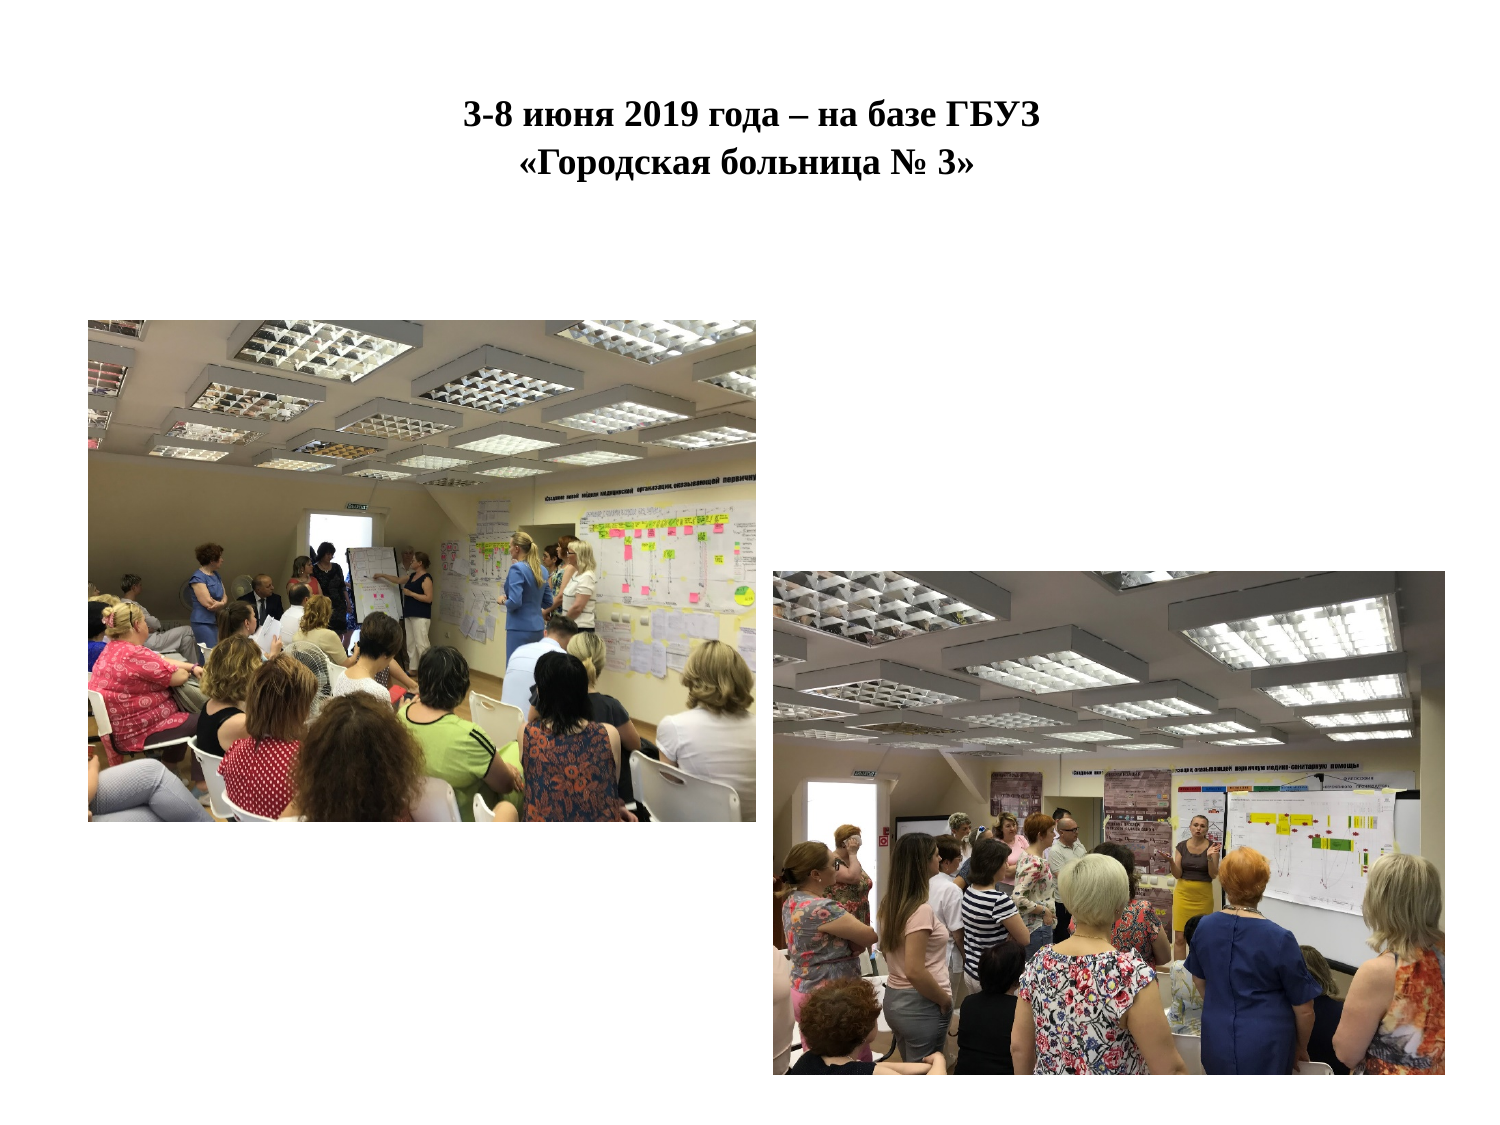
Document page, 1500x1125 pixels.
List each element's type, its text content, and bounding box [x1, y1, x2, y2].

text_box 3-8 июня 2019 года – на базе ГБУЗ «Городская больница № 3» [371, 78, 1122, 190]
picture [773, 571, 1445, 1075]
picture [88, 320, 756, 822]
